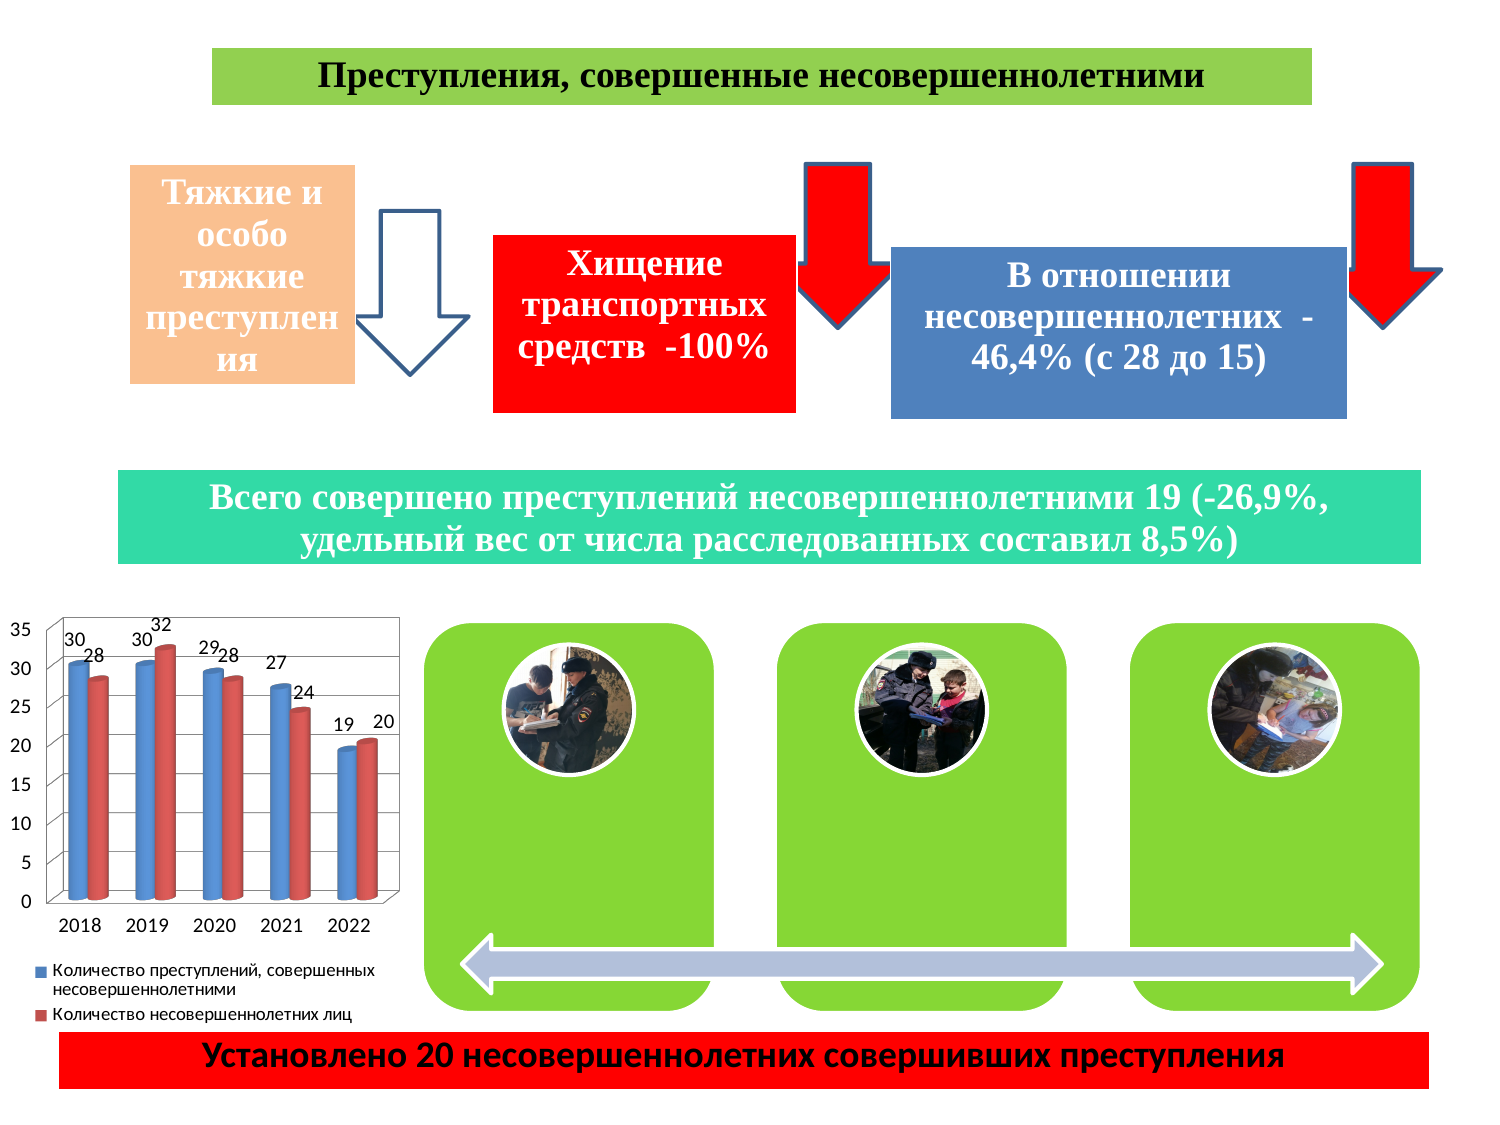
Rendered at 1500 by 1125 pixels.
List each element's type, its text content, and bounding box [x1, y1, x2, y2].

text_box 14, [356, 208, 471, 378]
table_header Установлено 20 несовершеннолетних совершивших преступления [59, 1032, 1429, 1089]
table_header Преступления, совершенные несовершеннолетними [212, 48, 1312, 105]
text_box [1349, 161, 1444, 331]
table_header В отношении несовершеннолетних - 46,4% (с 28 до 15) [891, 247, 1347, 419]
table_header Тяжкие и особо тяжкие преступления [130, 165, 355, 384]
table_header Всего совершено преступлений несовершеннолетними 19 (-26,9%, удельный вес от числа расследованных составил 8,5%) [118, 470, 1421, 564]
chart [0, 609, 411, 1032]
text_box [798, 161, 890, 331]
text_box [421, 620, 1423, 1014]
table_header Хищение транспортных средств -100% [493, 235, 796, 413]
